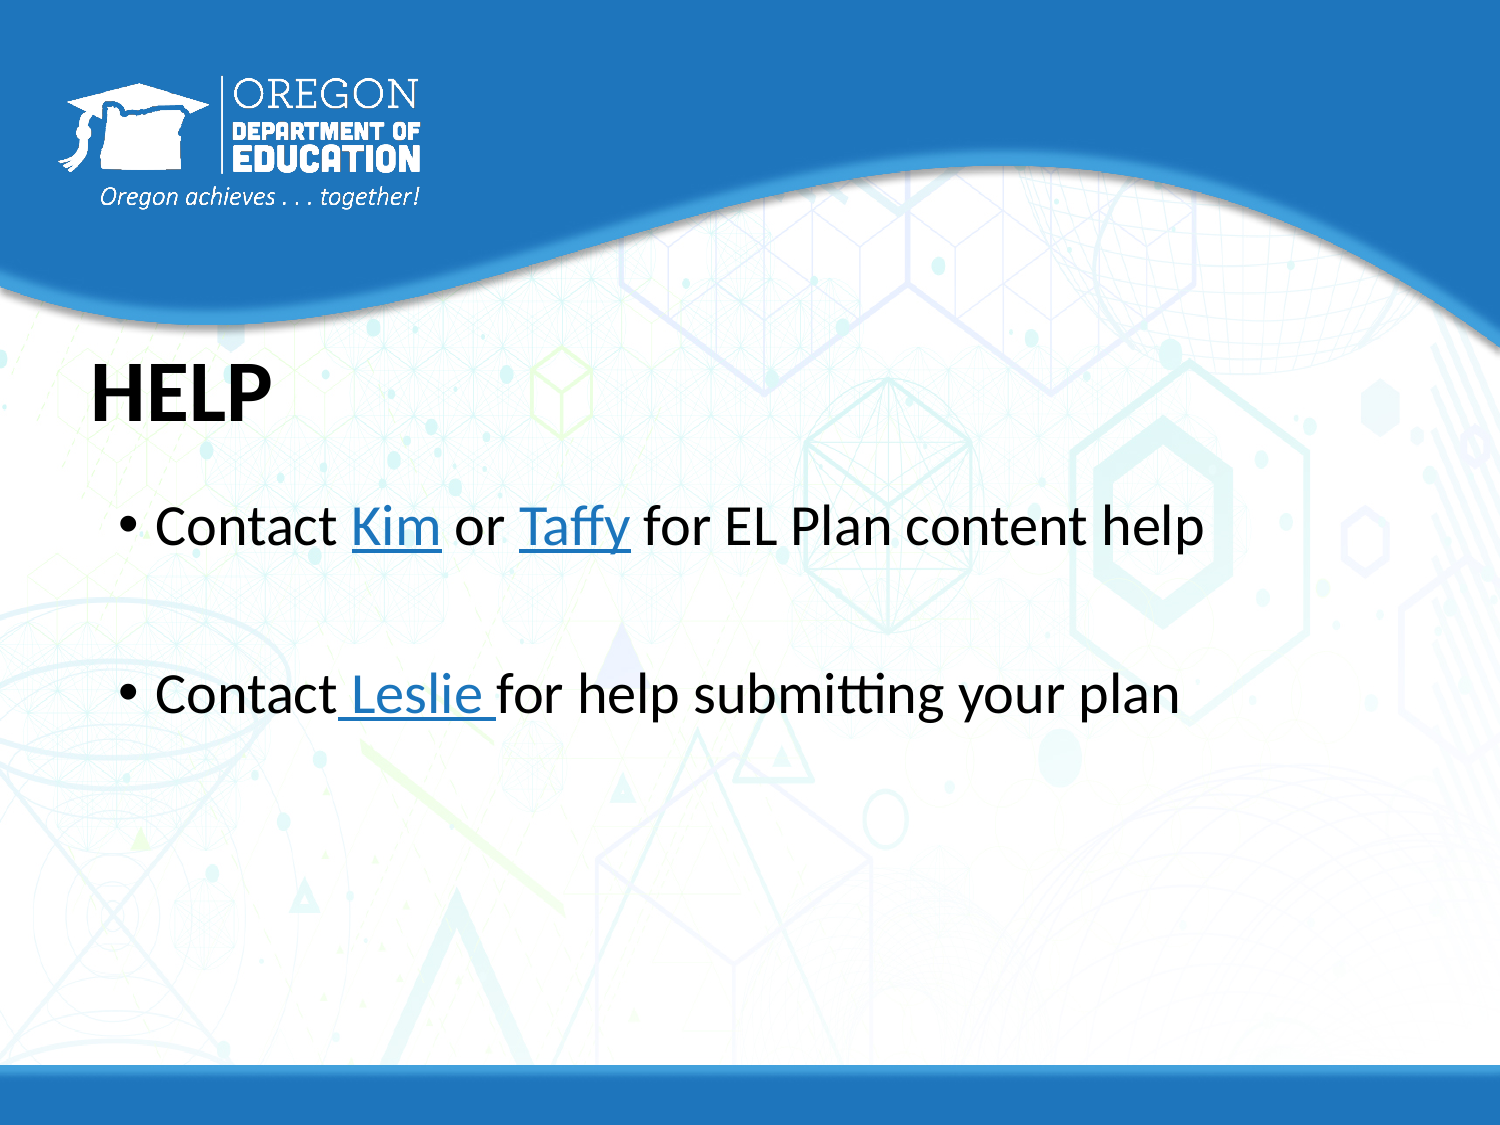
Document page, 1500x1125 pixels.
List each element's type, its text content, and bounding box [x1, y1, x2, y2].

title HELP [75, 337, 1397, 449]
picture [0, 0, 1500, 1125]
list Contact Kim or Taffy for EL Plan content help Contact Leslie for help submitting your plan [103, 487, 1397, 1014]
